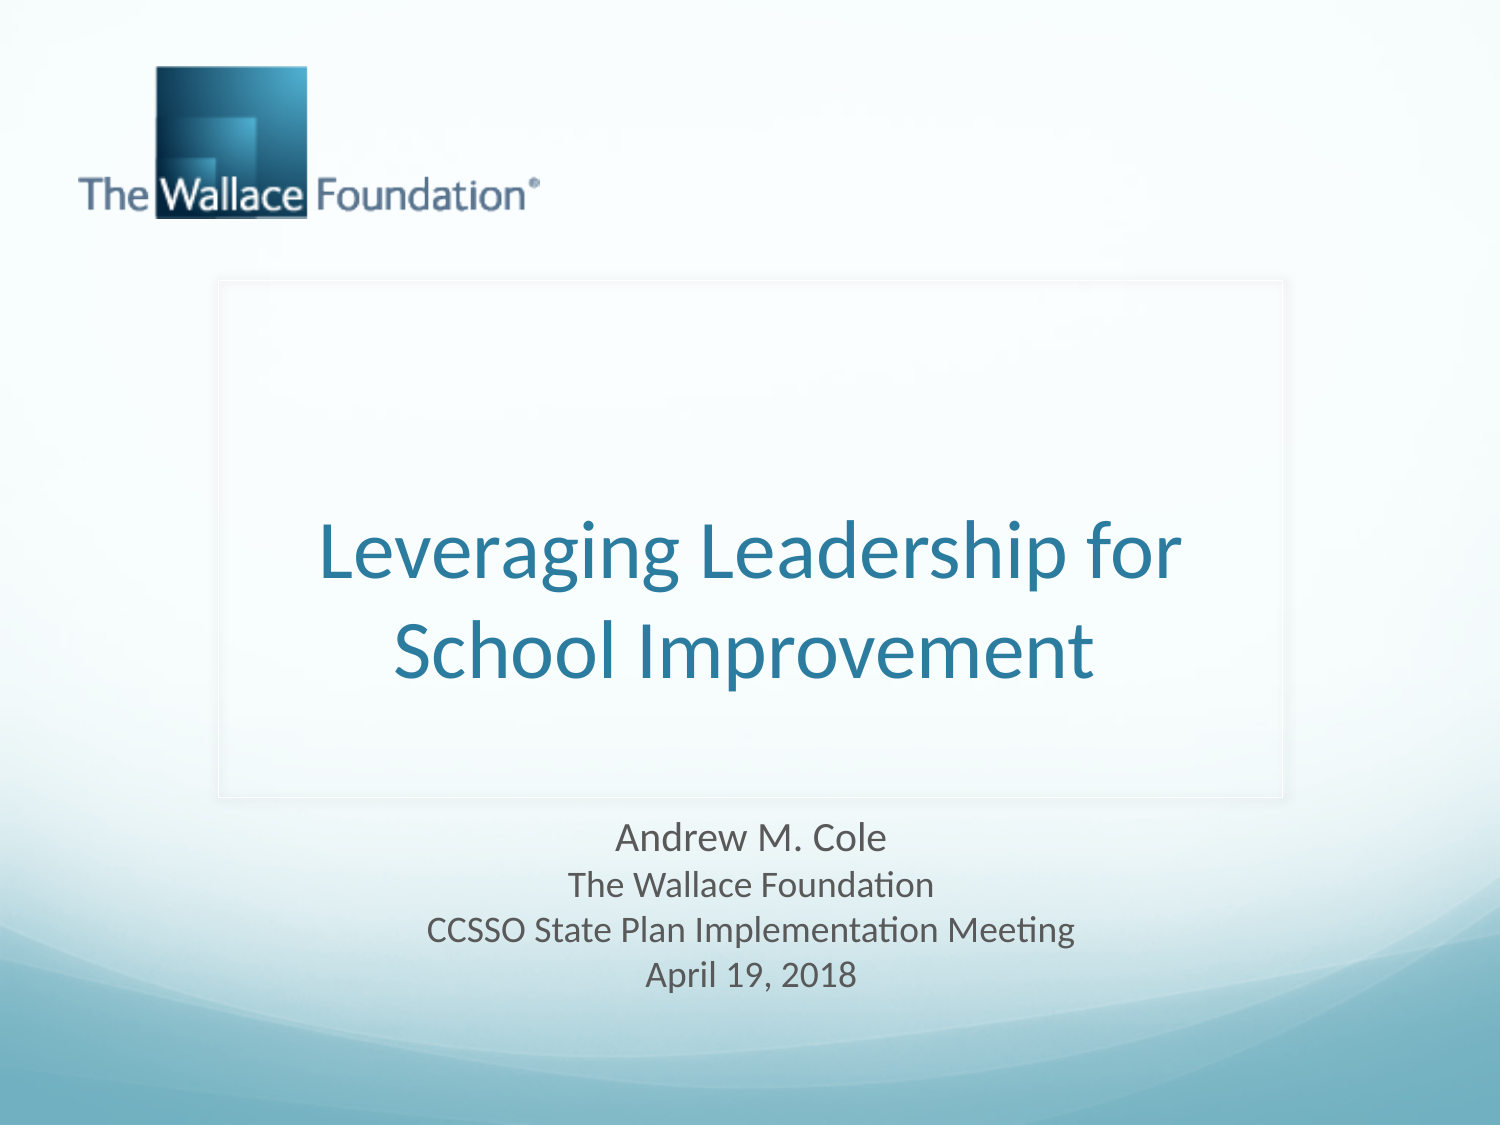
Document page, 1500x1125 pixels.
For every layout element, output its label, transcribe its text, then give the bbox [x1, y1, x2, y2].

title Leveraging Leadership for School Improvement Andrew M. Cole The Wallace Foundation CCSSO State Plan Implementation Meeting April 19, 2018 [220, 287, 1283, 1019]
picture [78, 66, 540, 220]
